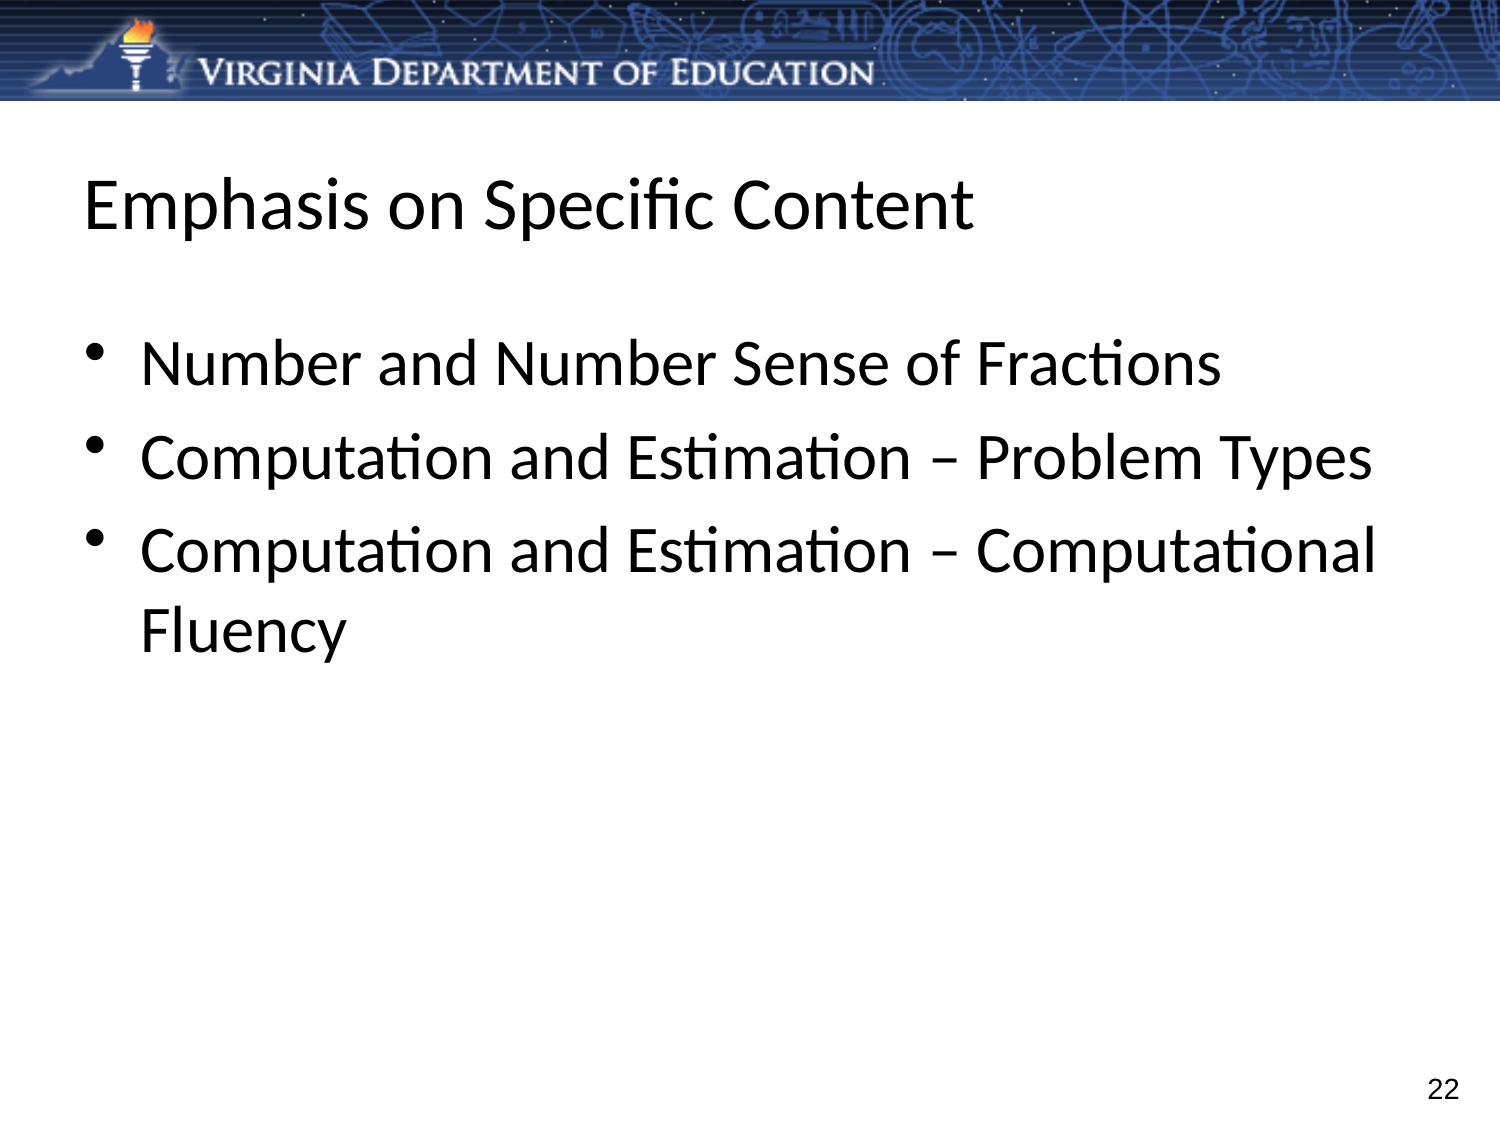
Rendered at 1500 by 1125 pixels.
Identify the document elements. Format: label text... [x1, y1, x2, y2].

picture [0, 0, 1500, 101]
title Emphasis on Specific Content [68, 105, 1420, 294]
slide_number 22 [1124, 1062, 1476, 1125]
list Number and Number Sense of Fractions Computation and Estimation – Problem Types Computation and Estimation – Computational Fluency [68, 311, 1420, 1055]
